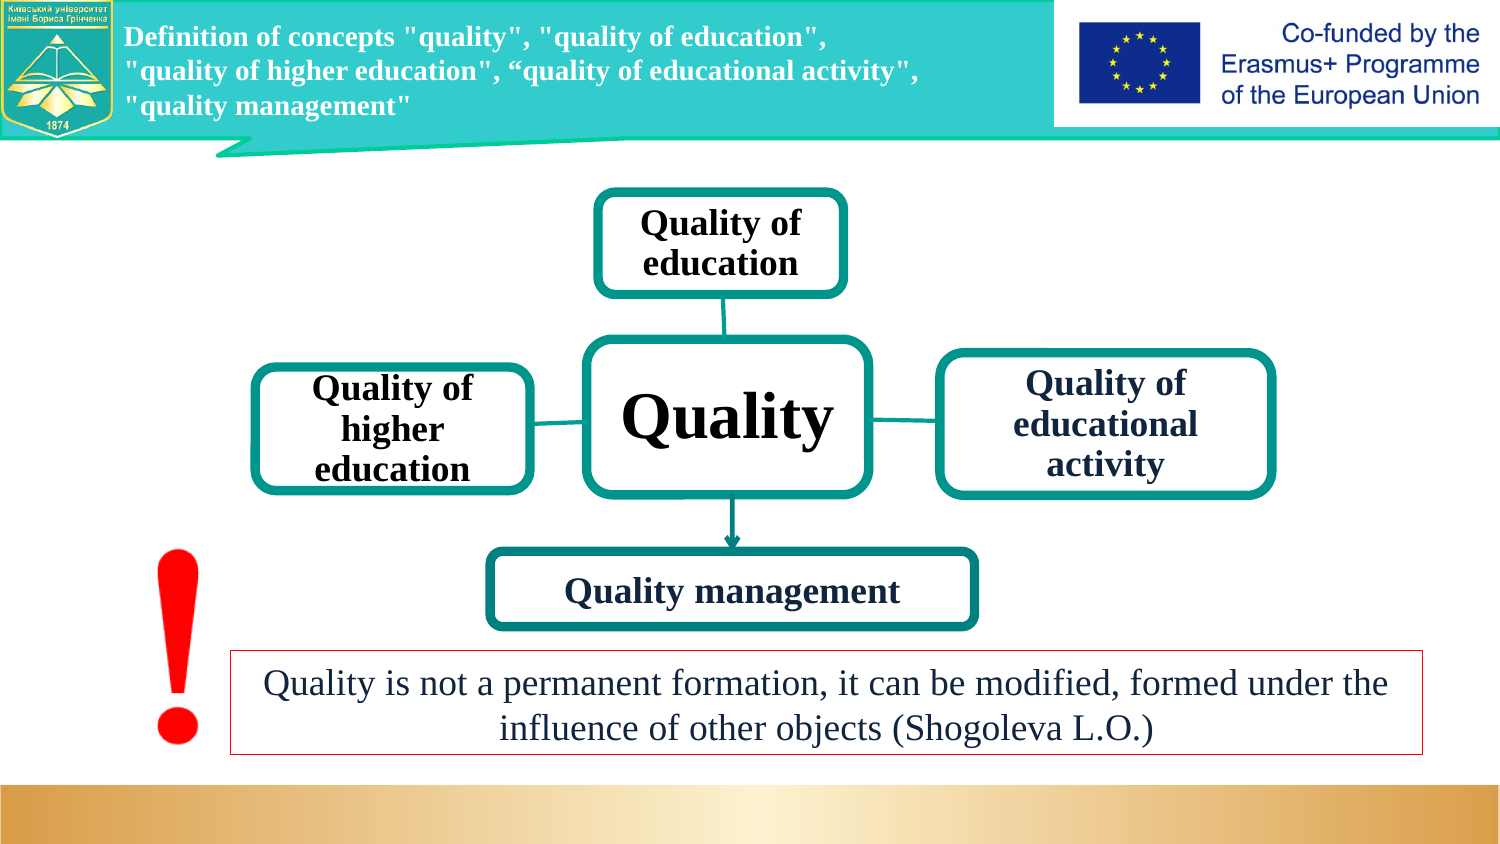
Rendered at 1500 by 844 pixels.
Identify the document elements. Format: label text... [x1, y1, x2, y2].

picture [1054, 0, 1500, 128]
text_box Quality is not a permanent formation, it can be modified, formed under the influence of other objects (Shоgoleva L.O.) [285, 650, 1423, 755]
picture [0, 516, 1500, 844]
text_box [88, 181, 1409, 636]
text_box Definition of concepts "quality", "quality of education", "quality of higher education", “quality of educational activity", "quality management" [115, 0, 1500, 158]
picture [1, 0, 113, 138]
